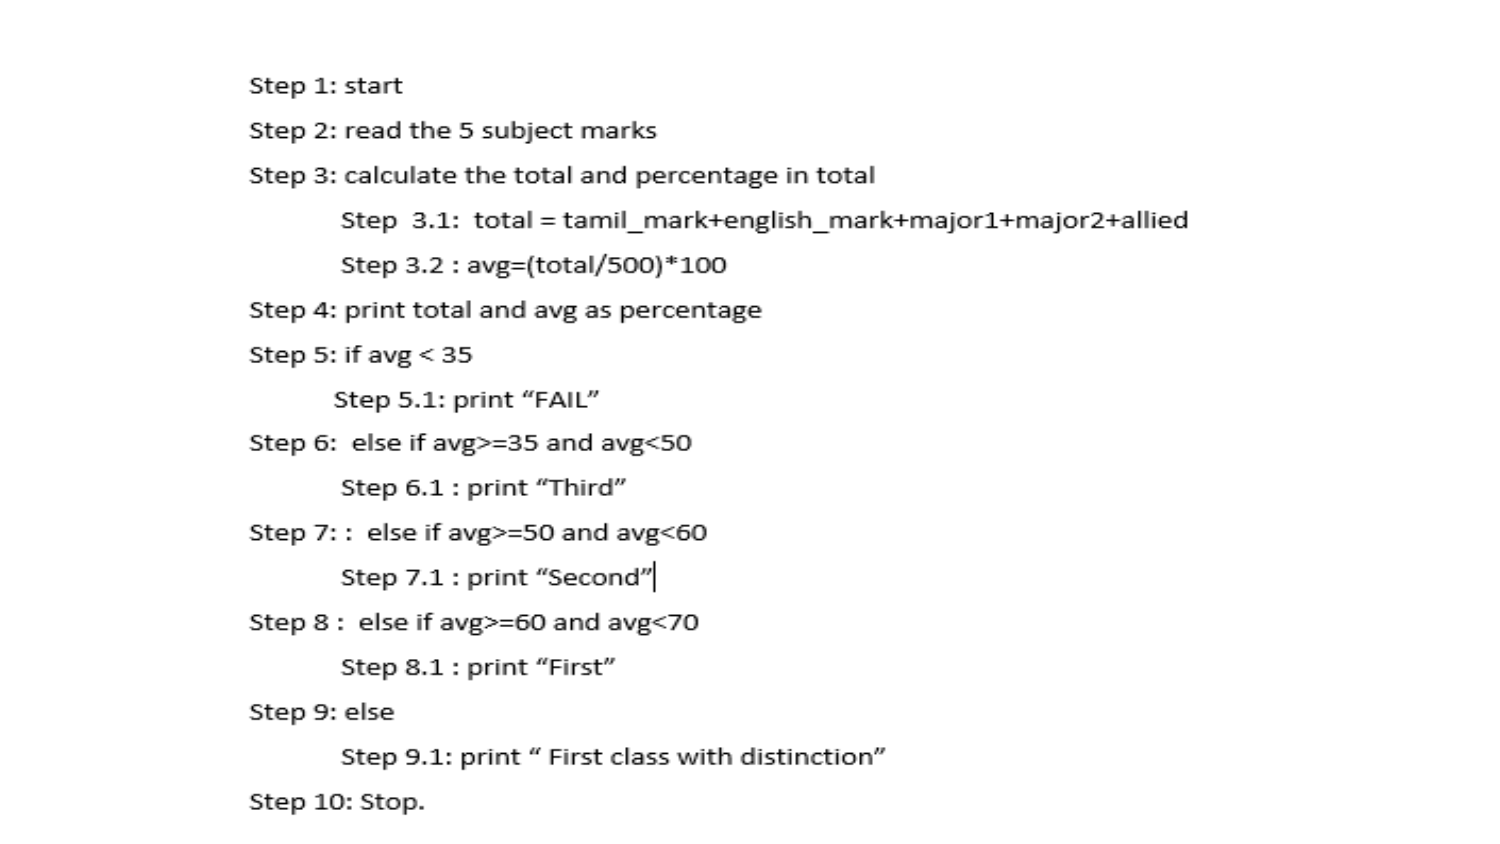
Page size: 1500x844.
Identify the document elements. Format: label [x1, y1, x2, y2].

picture [235, 49, 1194, 823]
